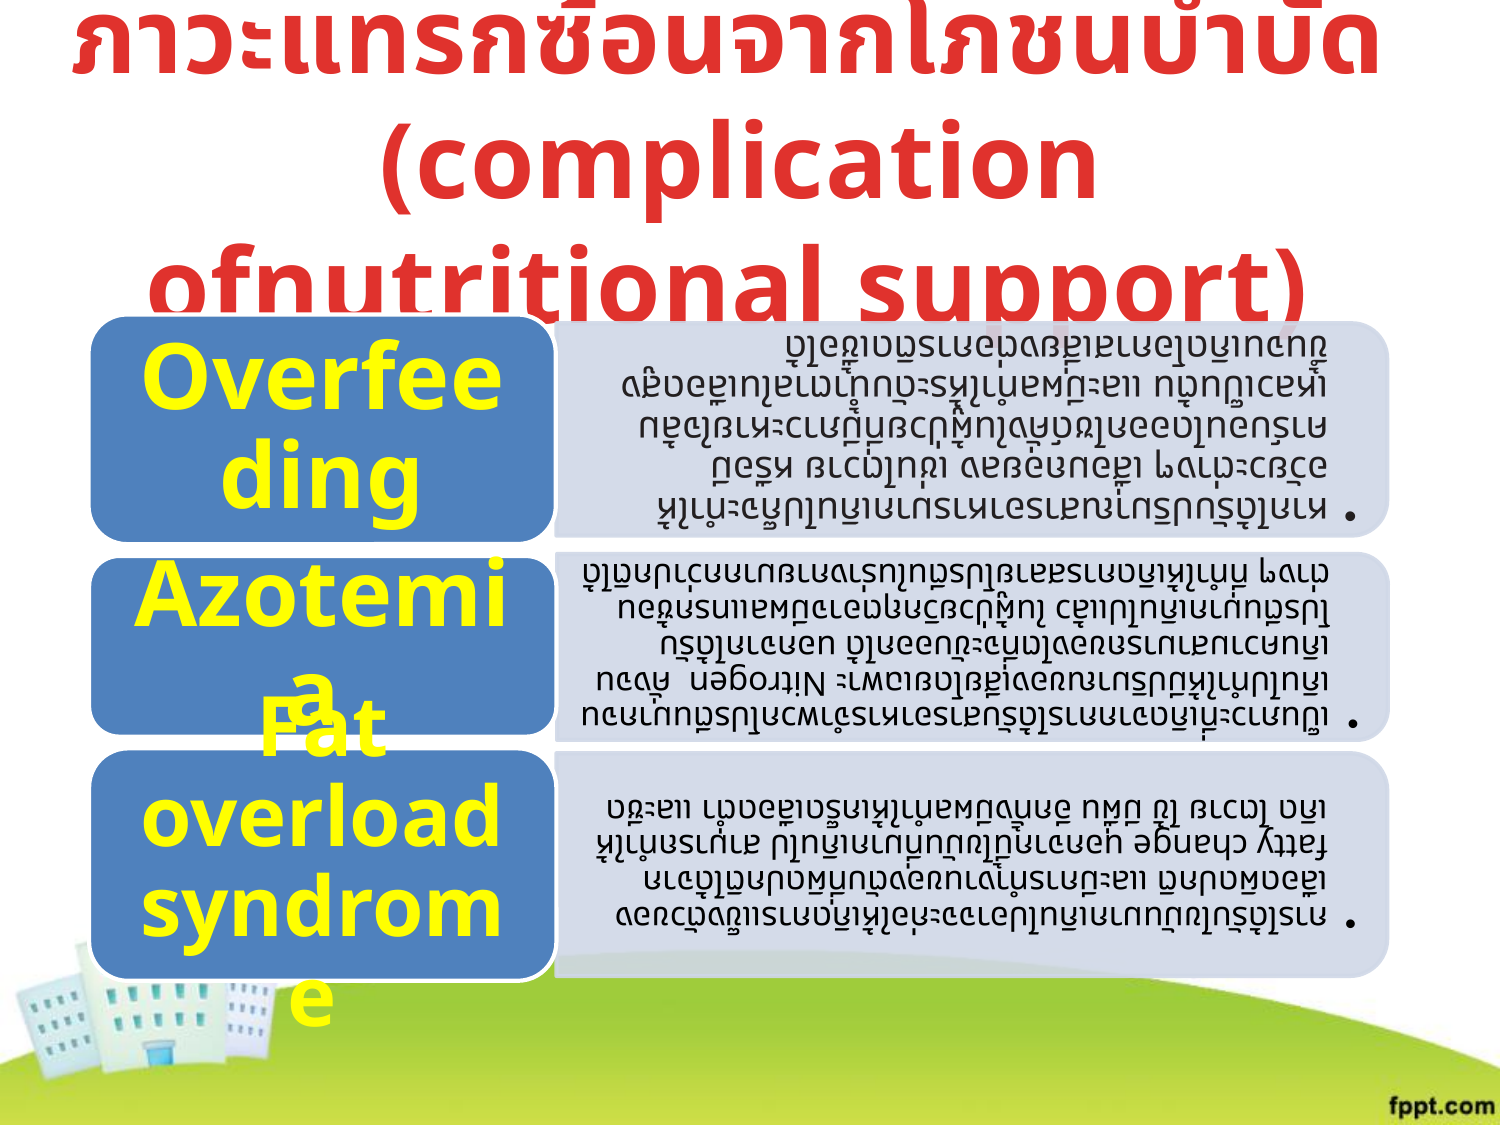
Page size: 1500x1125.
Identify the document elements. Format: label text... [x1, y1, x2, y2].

picture [0, 0, 1500, 1125]
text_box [88, 314, 1389, 982]
title ภาวะแทรกซ้อนจากโภชนบำบัด (complication ofnutritional support) [53, 125, 1404, 313]
